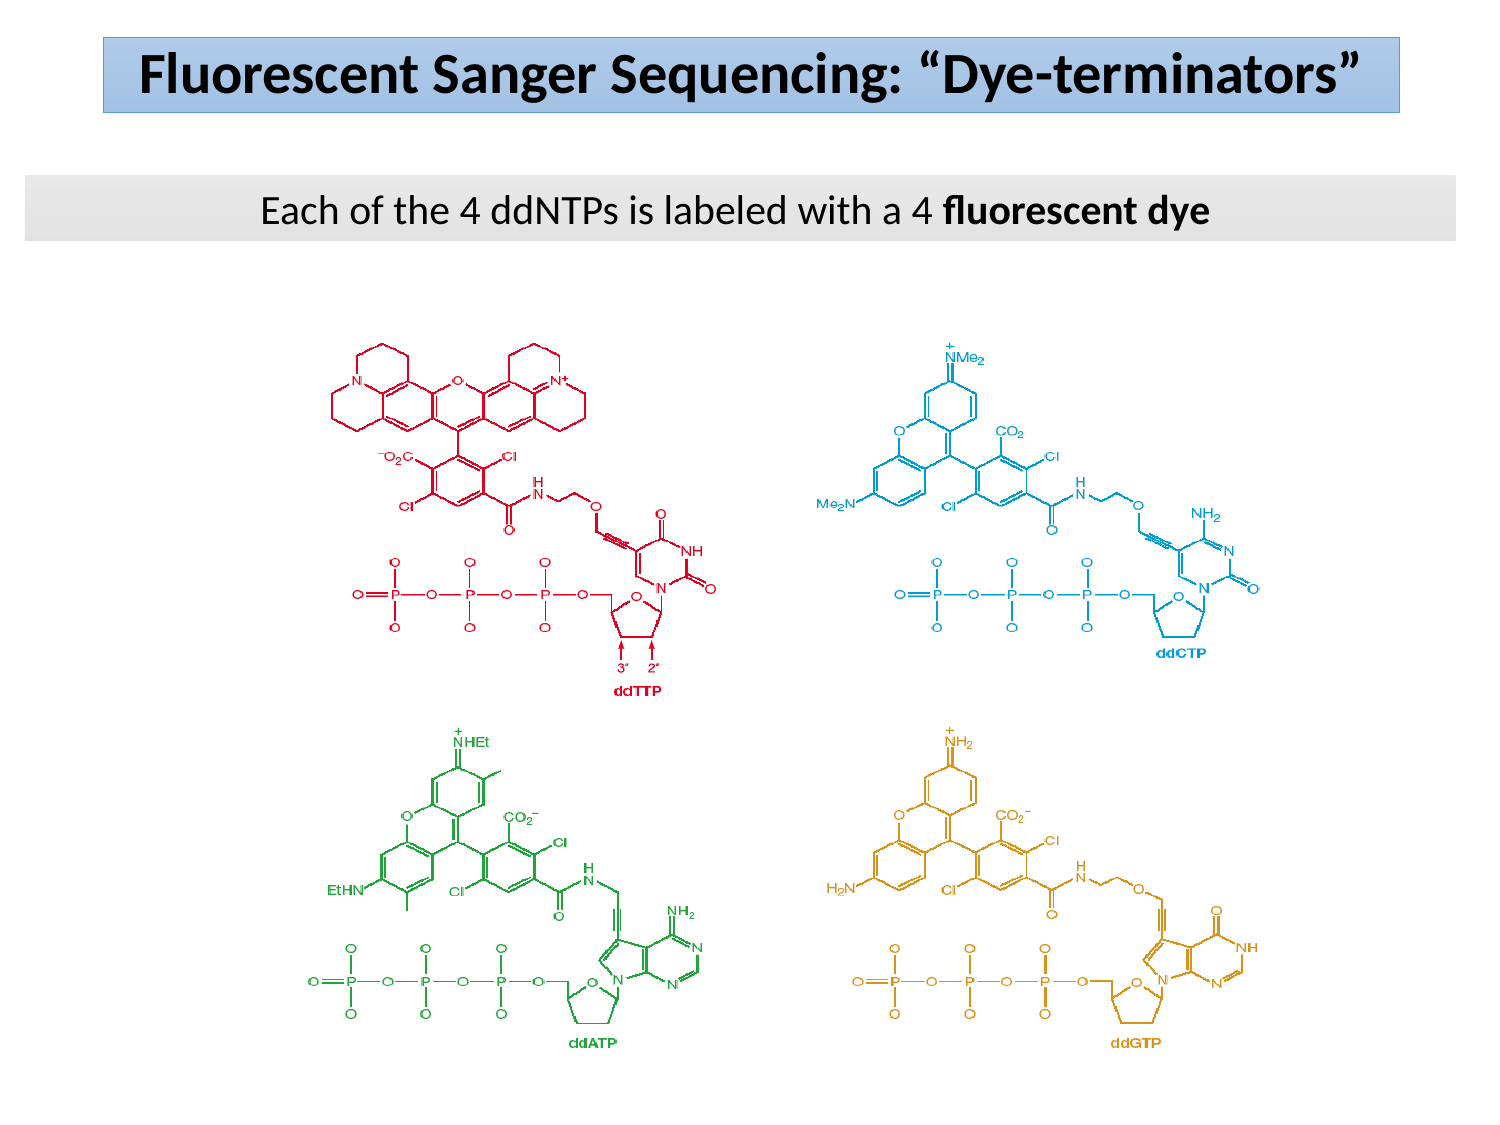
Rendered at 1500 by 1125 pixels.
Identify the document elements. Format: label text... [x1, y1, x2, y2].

text_box Each of the 4 ddNTPs is labeled with a 4 fluorescent dye [24, 175, 1456, 241]
picture [299, 312, 1280, 1055]
title Fluorescent Sanger Sequencing: “Dye-terminators” [103, 37, 1400, 113]
